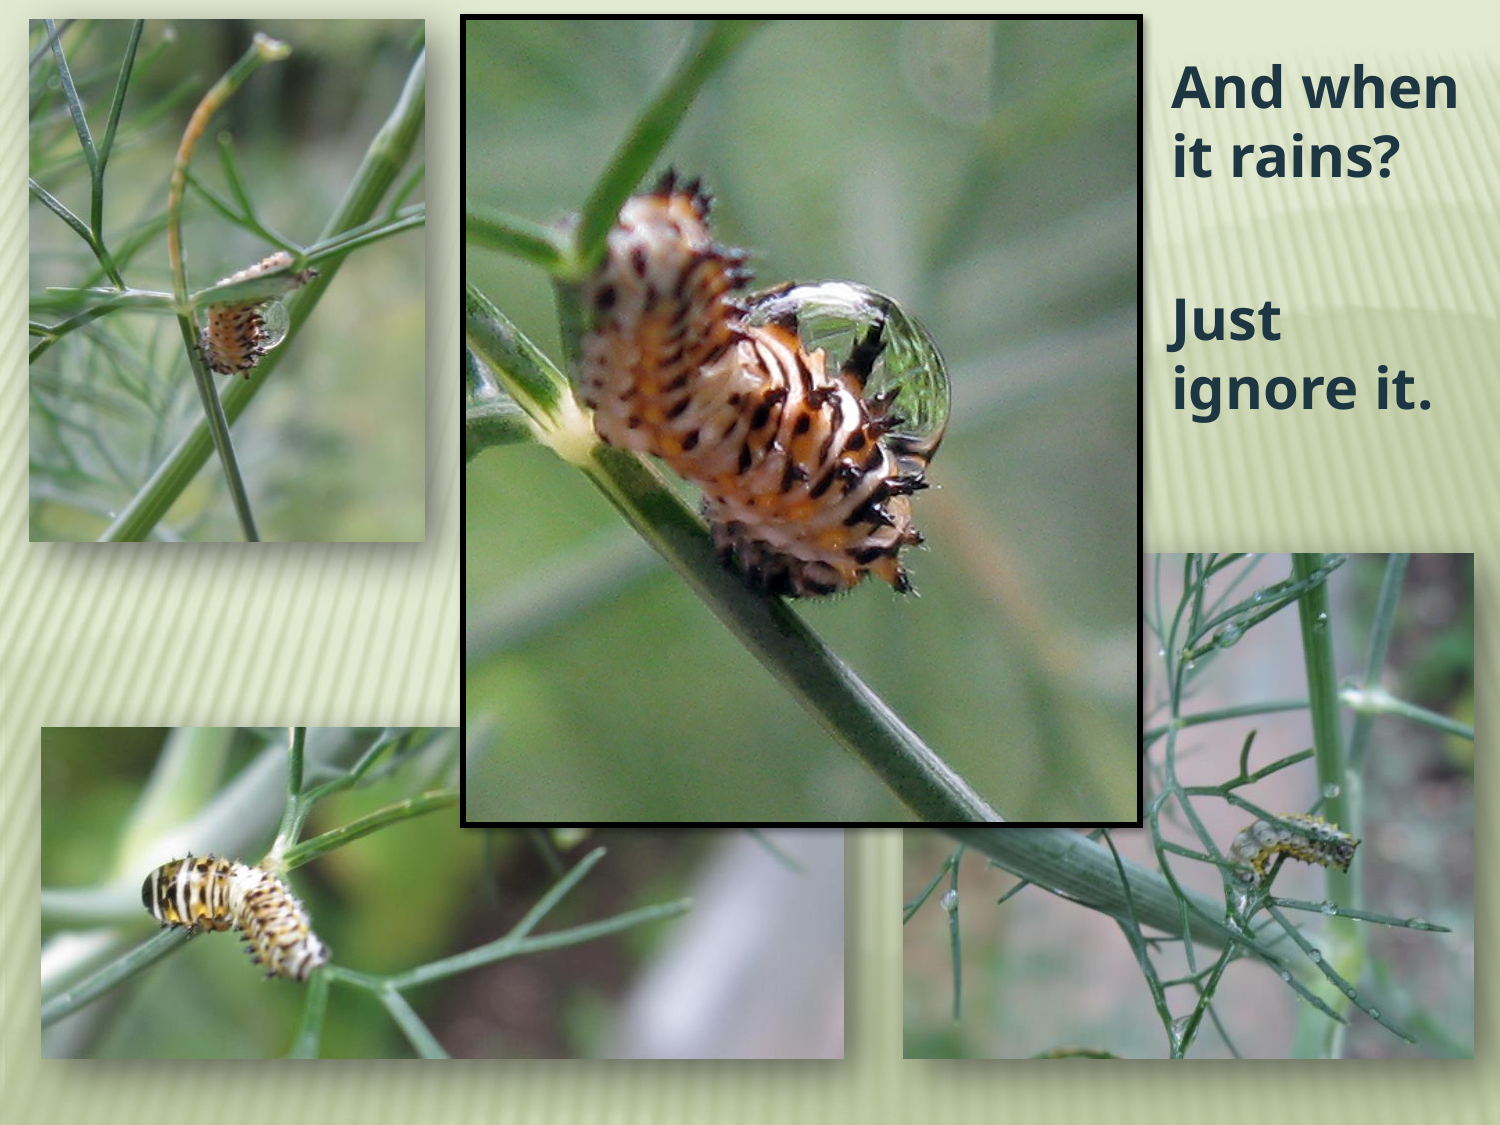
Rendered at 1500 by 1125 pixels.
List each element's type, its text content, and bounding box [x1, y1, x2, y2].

picture [466, 19, 1137, 823]
picture [903, 553, 1474, 1060]
text_box And when it rains? Just ignore it. [1156, 42, 1479, 495]
picture [40, 727, 844, 1060]
picture [29, 18, 425, 543]
